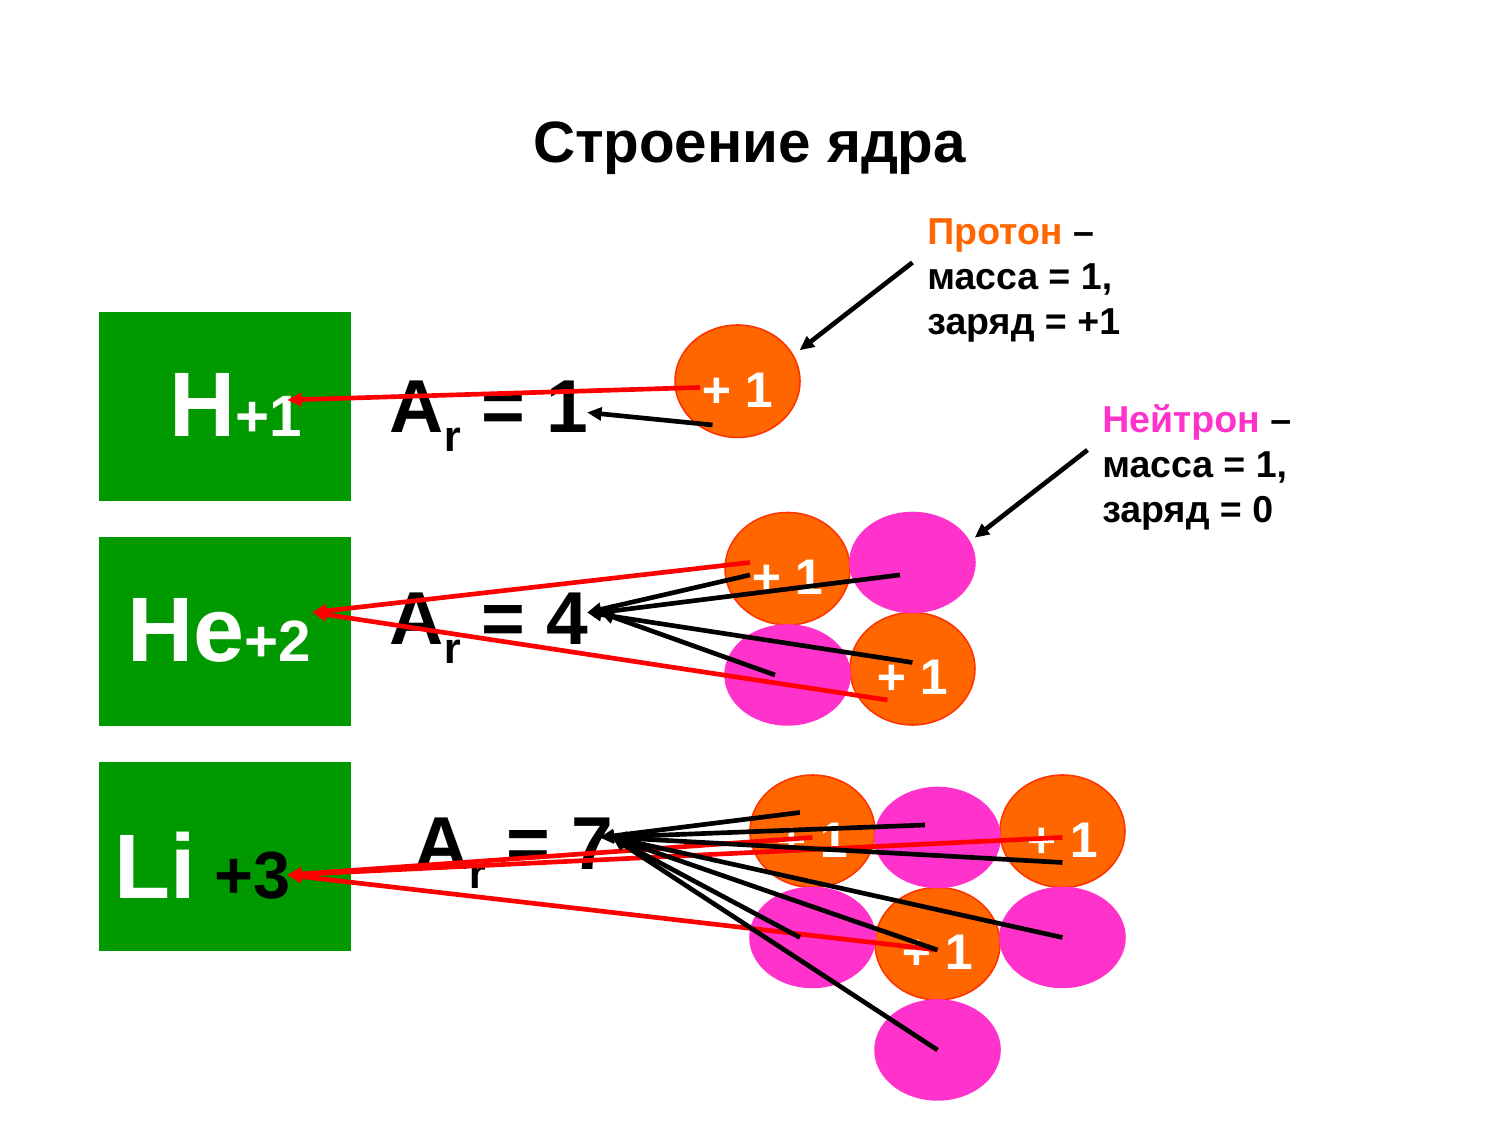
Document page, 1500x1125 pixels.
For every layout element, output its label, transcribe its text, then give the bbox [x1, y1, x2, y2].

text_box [287, 837, 594, 951]
text_box [587, 407, 657, 420]
title Строение ядра [74, 44, 1426, 233]
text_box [312, 562, 888, 701]
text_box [662, 324, 813, 438]
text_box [99, 537, 351, 726]
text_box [587, 574, 913, 676]
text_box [712, 512, 988, 726]
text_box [599, 812, 1063, 1051]
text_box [99, 762, 351, 951]
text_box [737, 774, 1138, 1101]
text_box Протон – масса = 1, заряд = +1 [912, 199, 1150, 350]
text_box Аr = 1 [375, 349, 638, 397]
text_box Нейтрон – масса = 1, заряд = 0 [1087, 387, 1325, 538]
text_box Аr = 1 [375, 390, 638, 468]
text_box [99, 312, 351, 501]
text_box Аr = 7 [399, 787, 663, 835]
